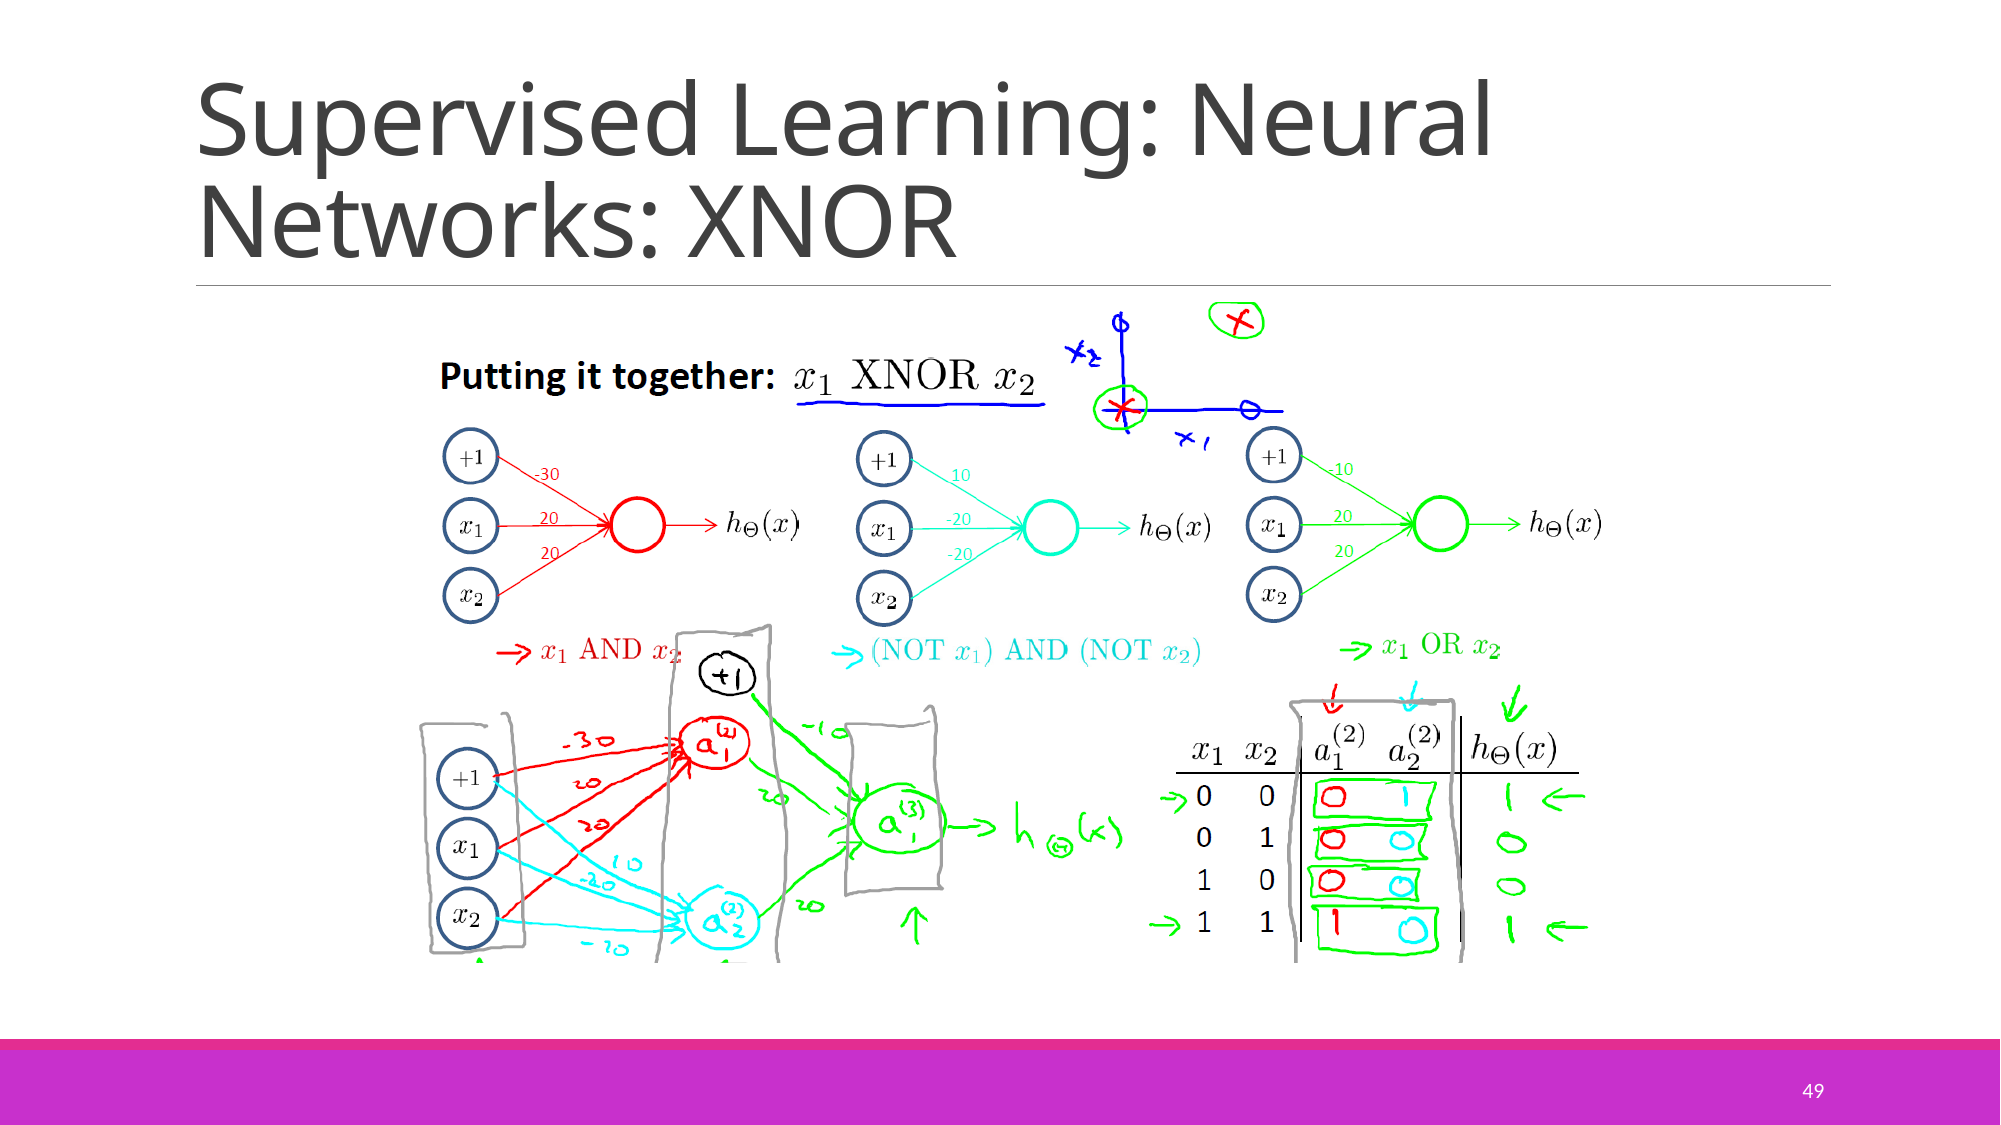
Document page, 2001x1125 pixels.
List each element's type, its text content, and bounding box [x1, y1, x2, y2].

slide_number 49 [1624, 1059, 1840, 1120]
title Supervised Learning: Neural Networks: XNOR [180, 47, 1830, 285]
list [405, 302, 1604, 964]
